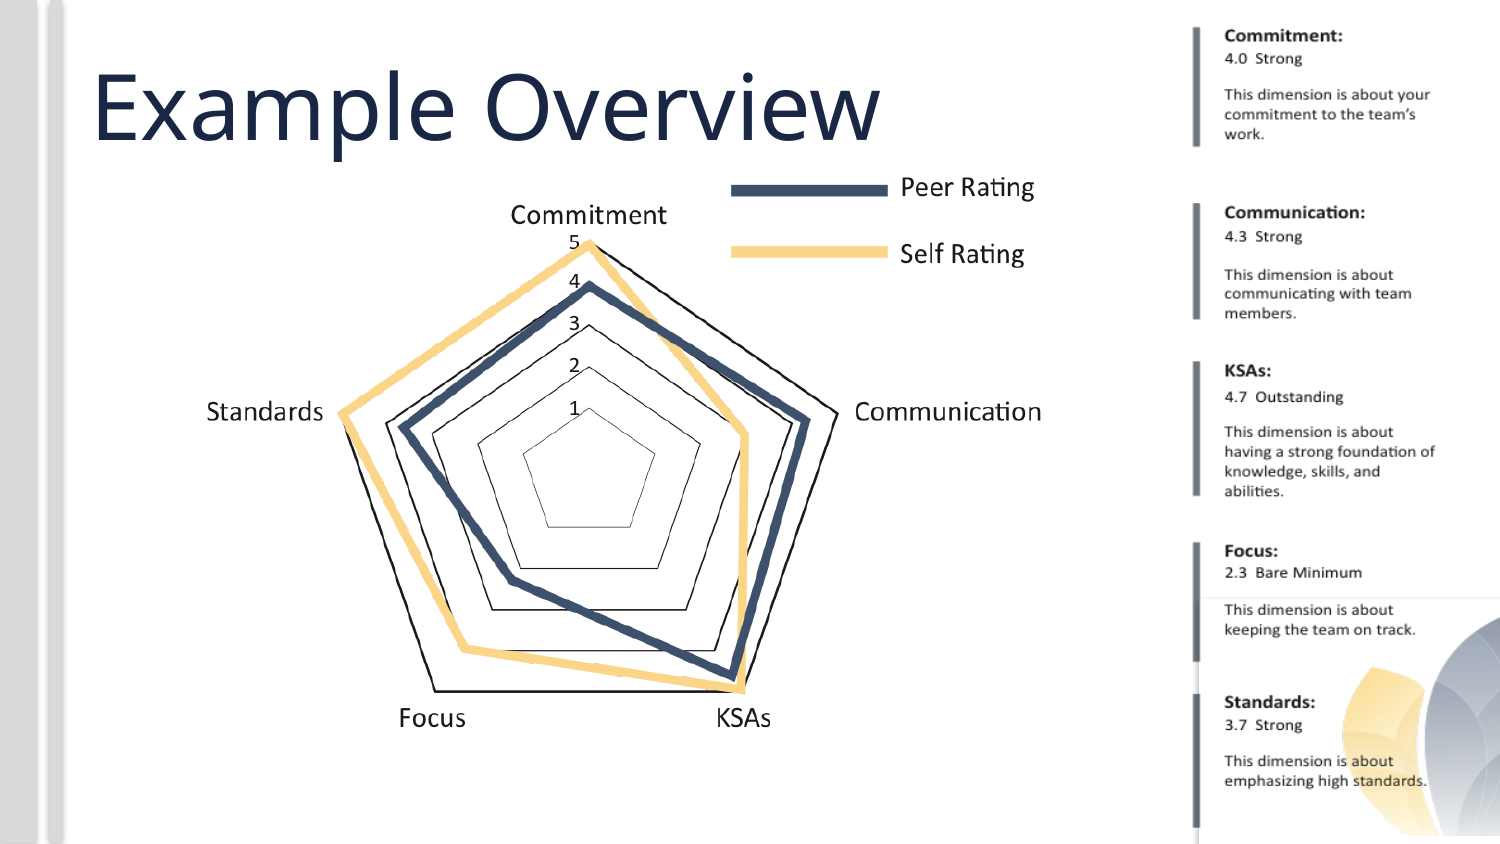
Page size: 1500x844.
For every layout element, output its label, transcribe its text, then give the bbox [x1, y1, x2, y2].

title Example Overview [75, 33, 1169, 175]
picture [159, 101, 1094, 766]
picture [1174, 2, 1500, 836]
